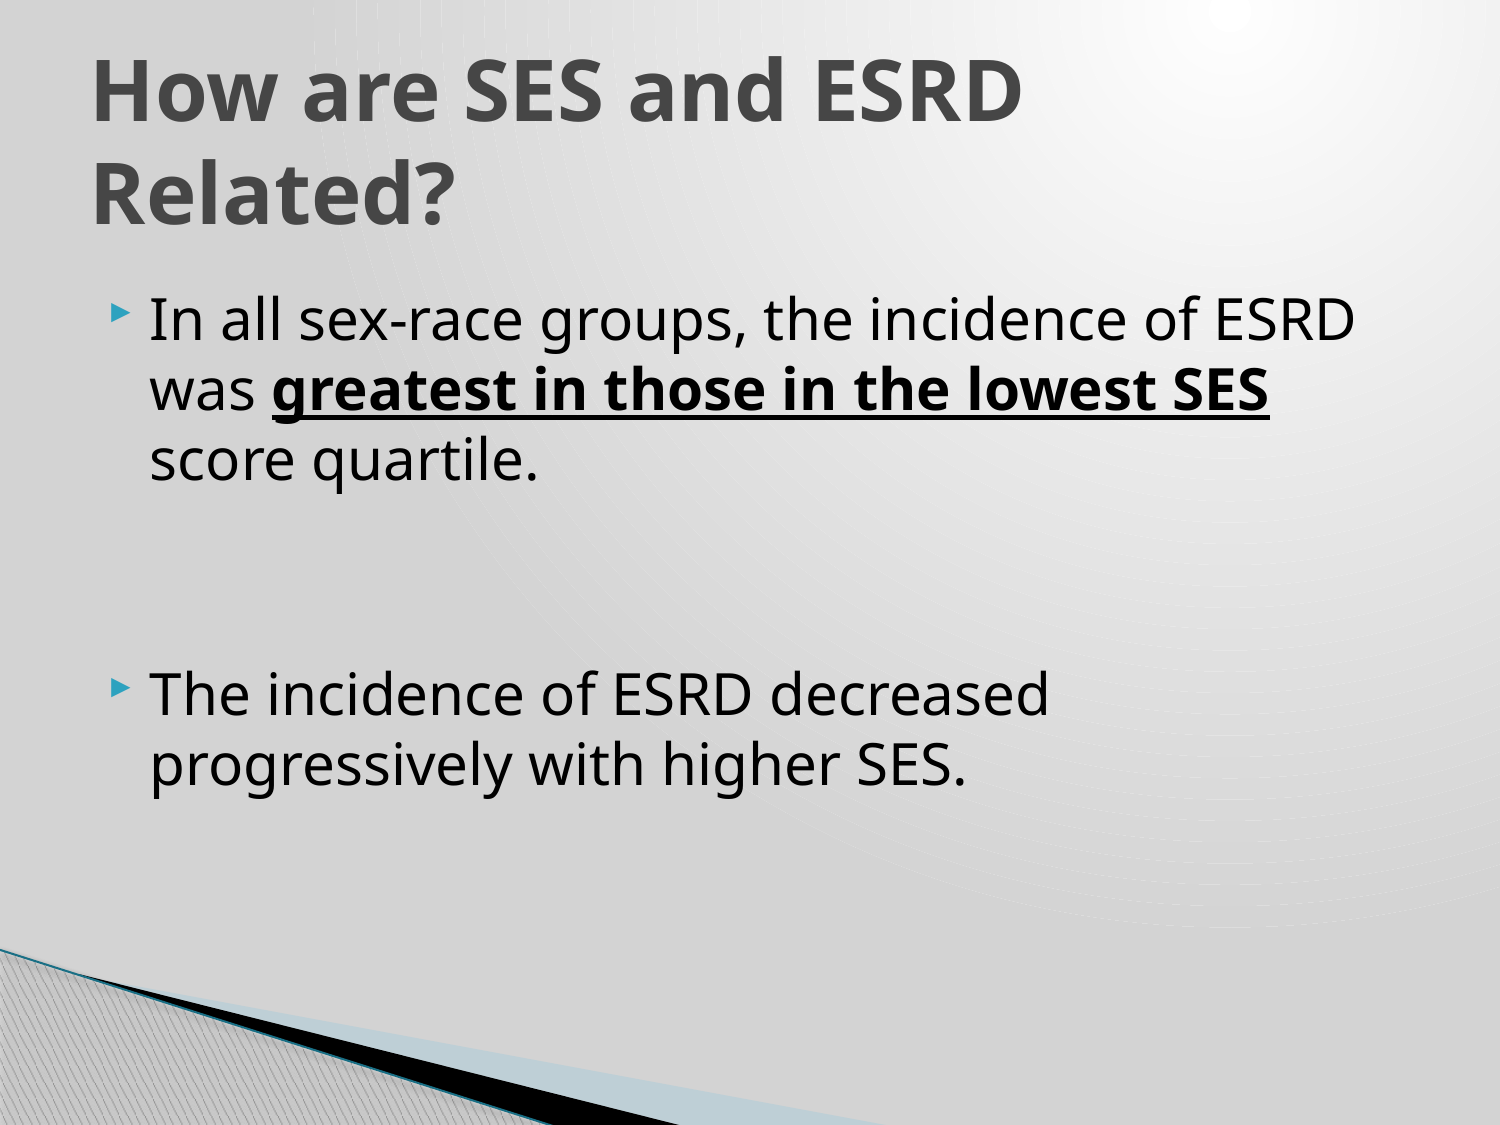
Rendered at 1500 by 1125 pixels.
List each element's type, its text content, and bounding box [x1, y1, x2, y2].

list In all sex-race groups, the incidence of ESRD was greatest in those in the lowest SES score quartile. The incidence of ESRD decreased progressively with higher SES. [75, 275, 1425, 1018]
title How are SES and ESRD Related? [75, 45, 1425, 233]
